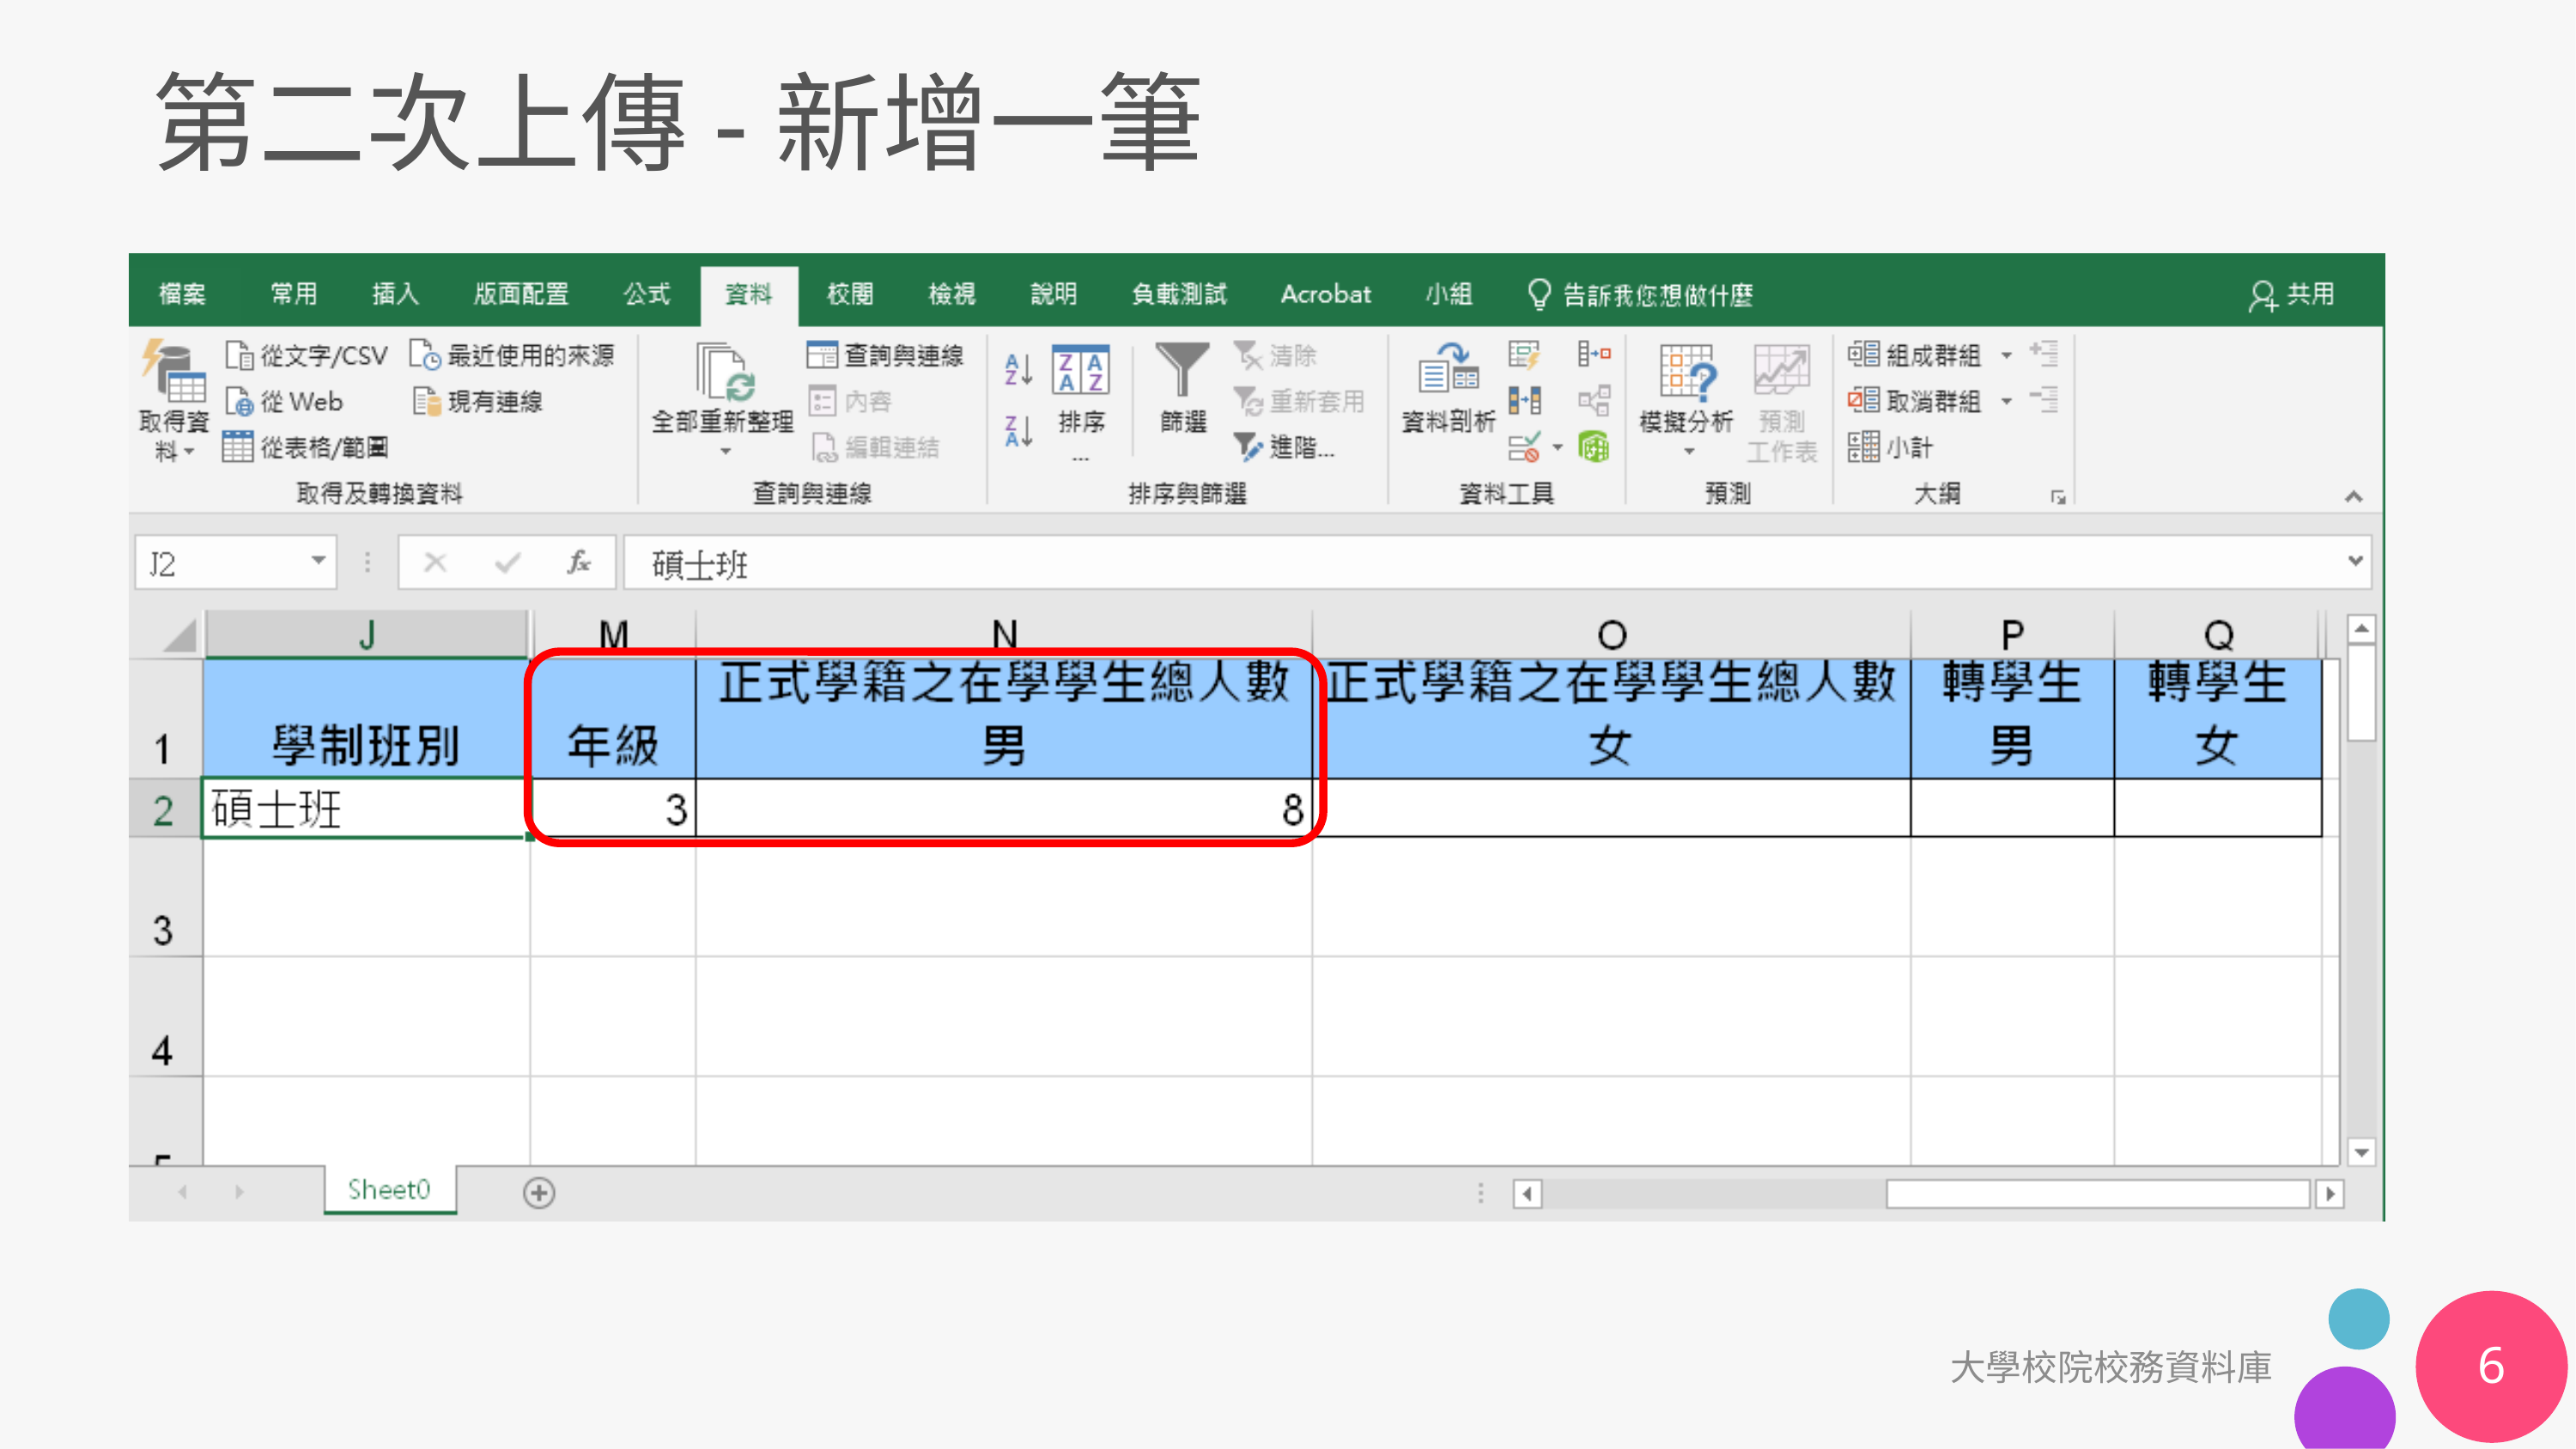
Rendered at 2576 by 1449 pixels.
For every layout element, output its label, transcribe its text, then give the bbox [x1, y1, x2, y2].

title 第二次上傳-新增一筆 [129, 34, 2454, 204]
picture [128, 253, 2385, 1222]
footer 大學校院校務資料庫 [1479, 1332, 2296, 1410]
slide_number 6 [2415, 1328, 2568, 1406]
